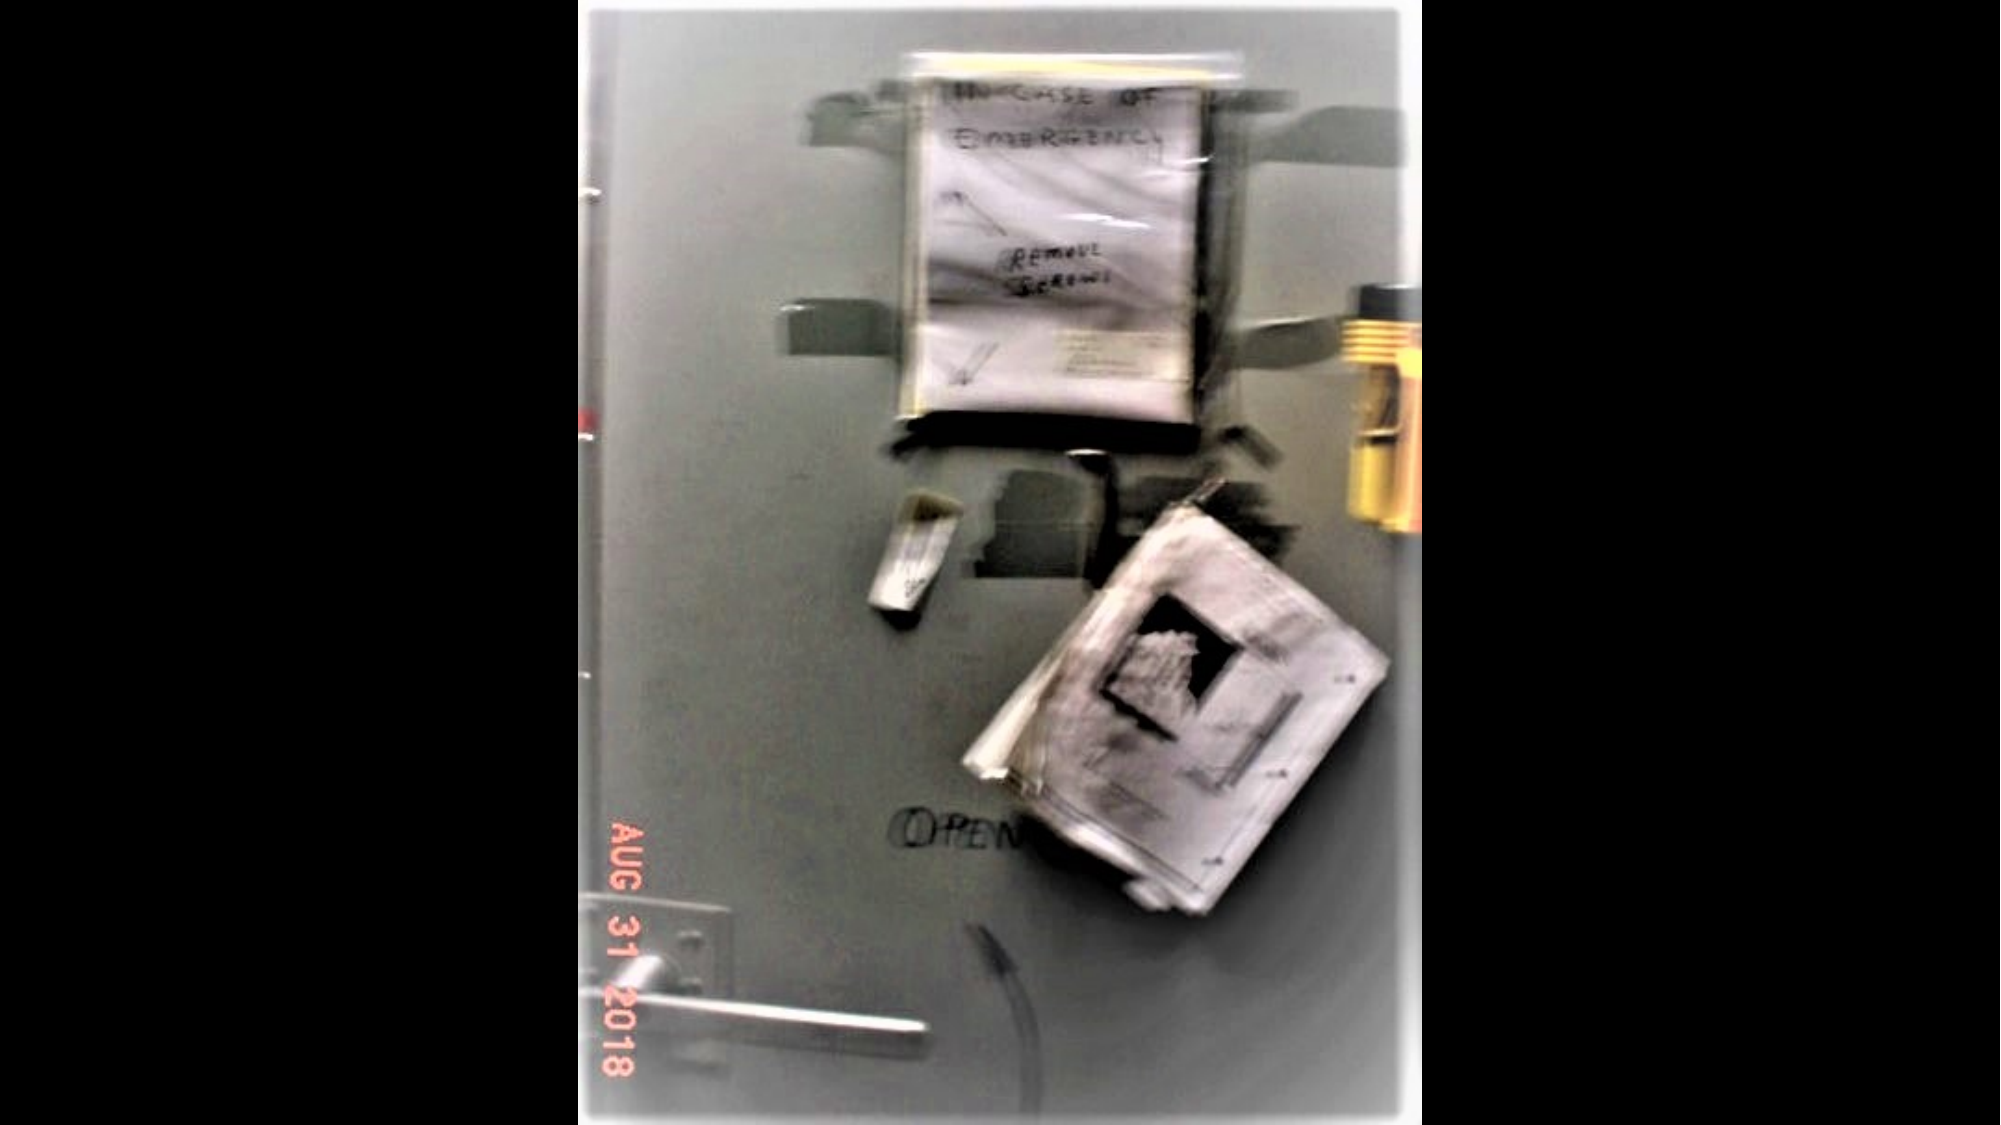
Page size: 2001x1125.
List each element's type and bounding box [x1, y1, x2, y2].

picture [578, 0, 1422, 1125]
